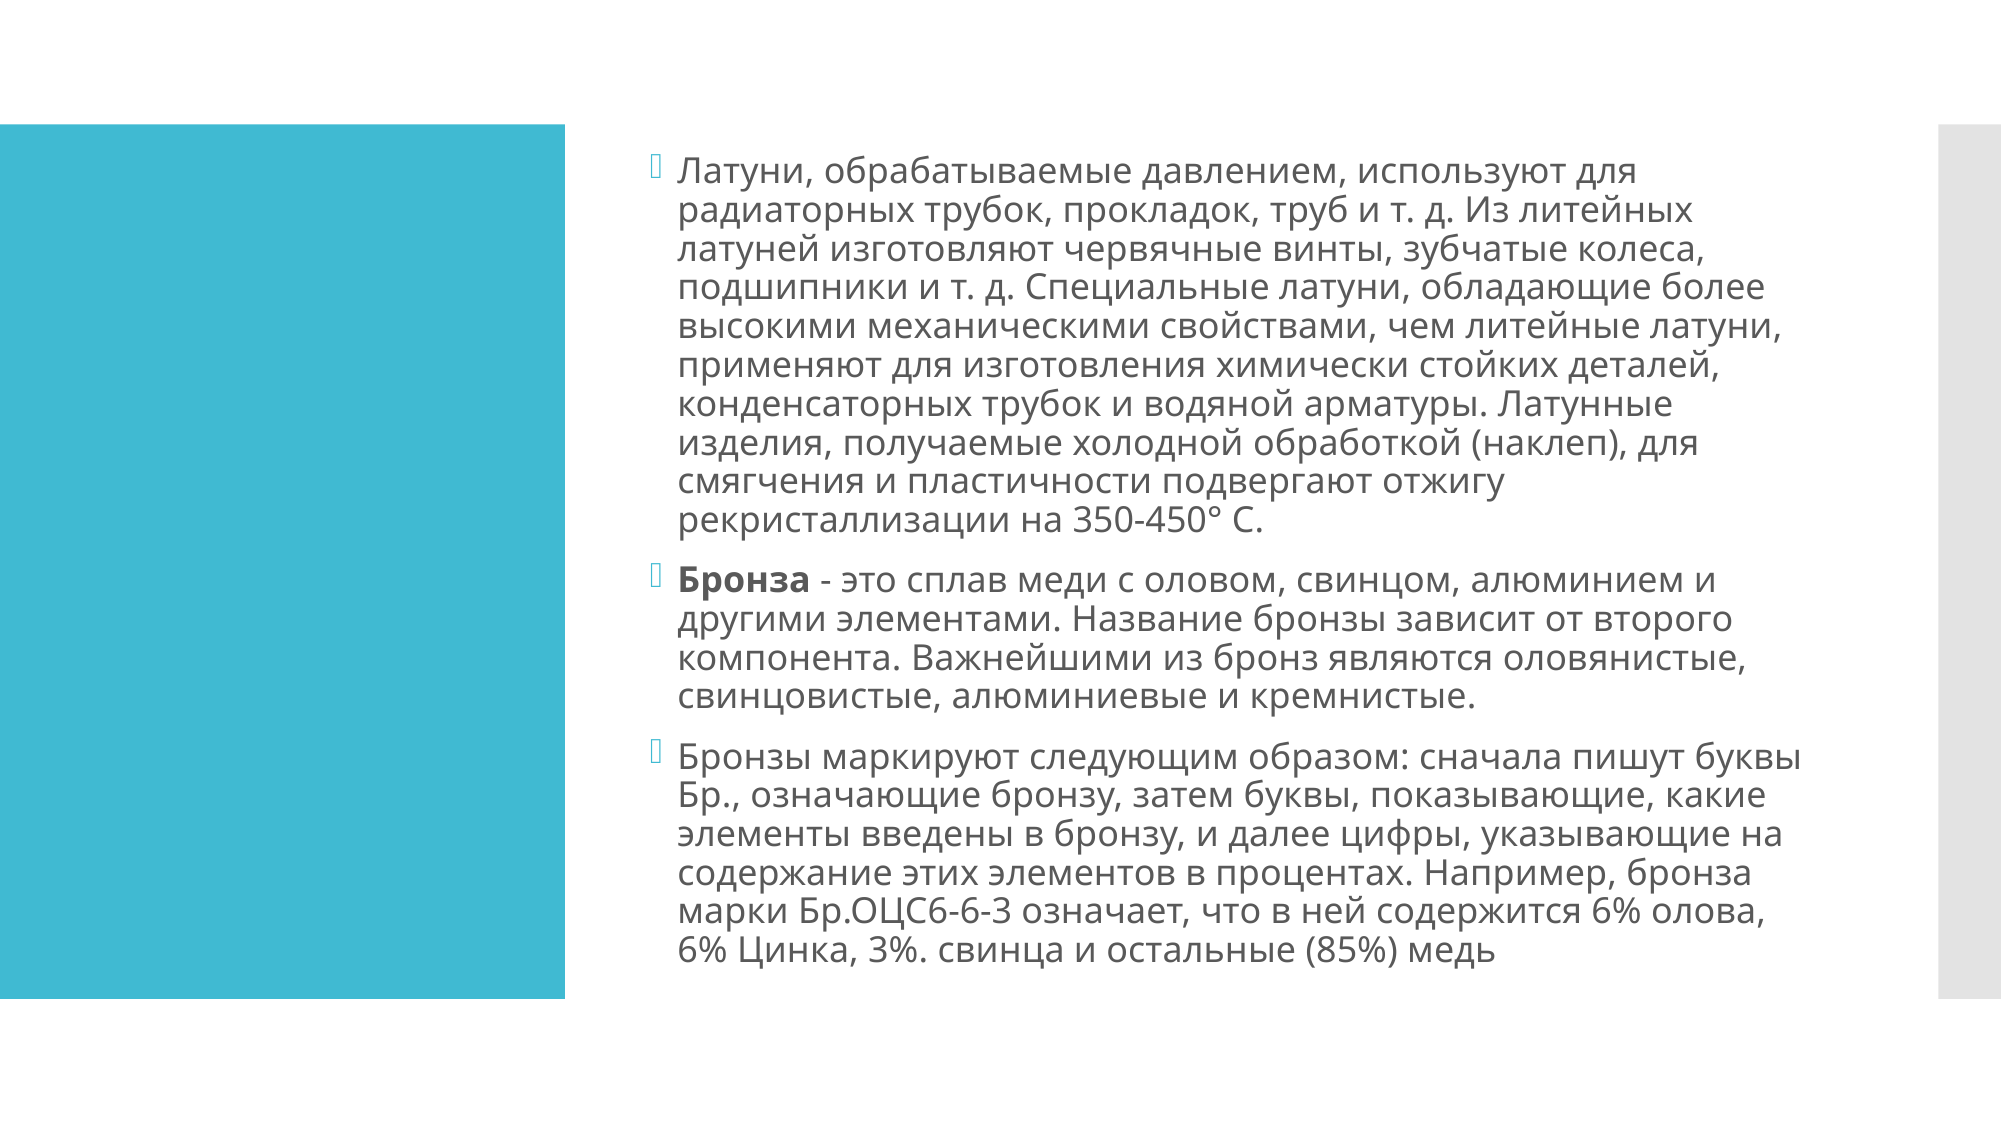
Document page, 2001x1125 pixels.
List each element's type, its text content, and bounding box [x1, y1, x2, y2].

list Латуни, обрабатываемые давлением, используют для радиаторных трубок, прокладок, труб и т. д. Из литейных латуней изготовляют червячные винты, зубчатые колеса, подшипники и т. д. Специальные латуни, обладающие более высокими механическими свойствами, чем литейные латуни, применяют для изготовления химически стойких деталей, конденсаторных трубок и водяной арматуры. Латунные изделия, получаемые холодной обработкой (наклеп), для смягчения и пластичности подвергают отжигу рекристаллизации на 350-450° С. Бронза - это сплав меди с оловом, свинцом, алюминием и другими элементами. Название бронзы зависит от второго компонента. Важнейшими из бронз являются оловянистые, свинцовистые, алюминиевые и кремнистые. Бронзы маркируют следующим образом: сначала пишут буквы Бр., означающие бронзу, затем буквы, показывающие, какие элементы введены в бронзу, и далее цифры, указывающие на содержание этих элементов в процентах. Например, бронза марки Бр.ОЦС6-6-3 означает, что в ней содержится 6% олова, 6% Цинка, 3%. свинца и остальные (85%) медь [634, 141, 1835, 982]
